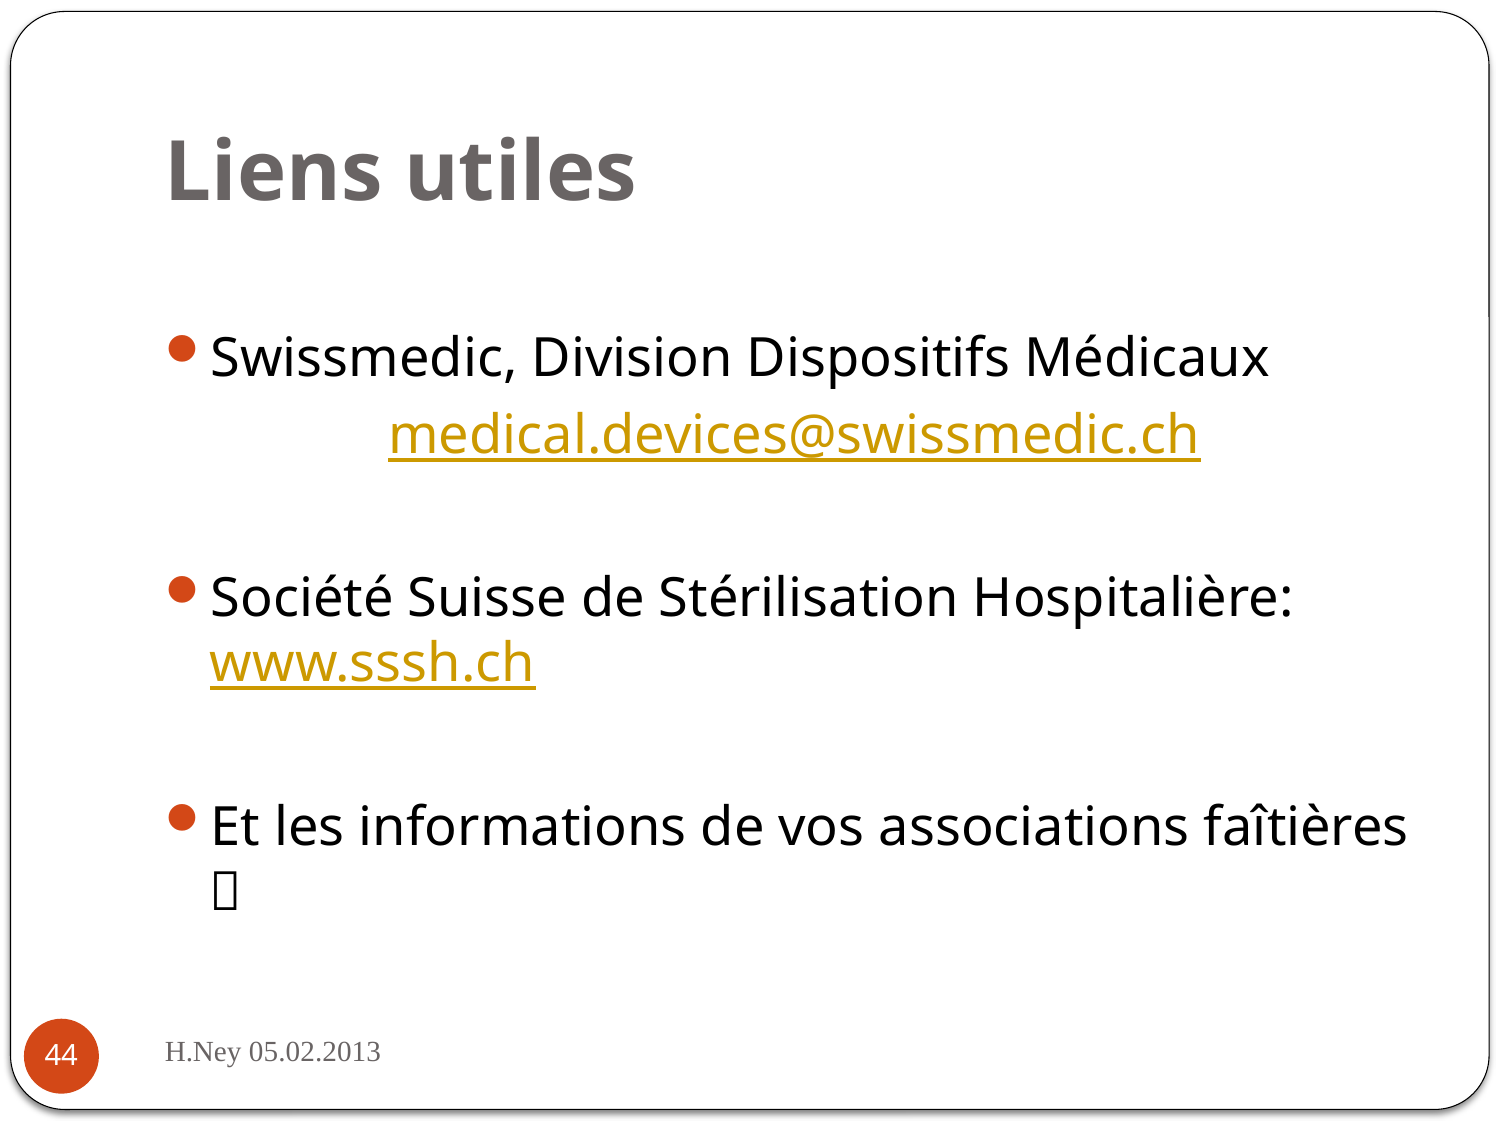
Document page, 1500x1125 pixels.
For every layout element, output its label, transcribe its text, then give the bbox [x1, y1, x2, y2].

list Swissmedic, Division Dispositifs Médicaux medical.devices@swissmedic.ch Société Suisse de Stérilisation Hospitalière: www.sssh.ch Et les informations de vos associations faîtières  [150, 237, 1425, 988]
footer H.Ney 05.02.2013 [150, 1012, 800, 1088]
slide_number 44 [23, 1018, 99, 1094]
title Liens utiles [150, 45, 1425, 233]
